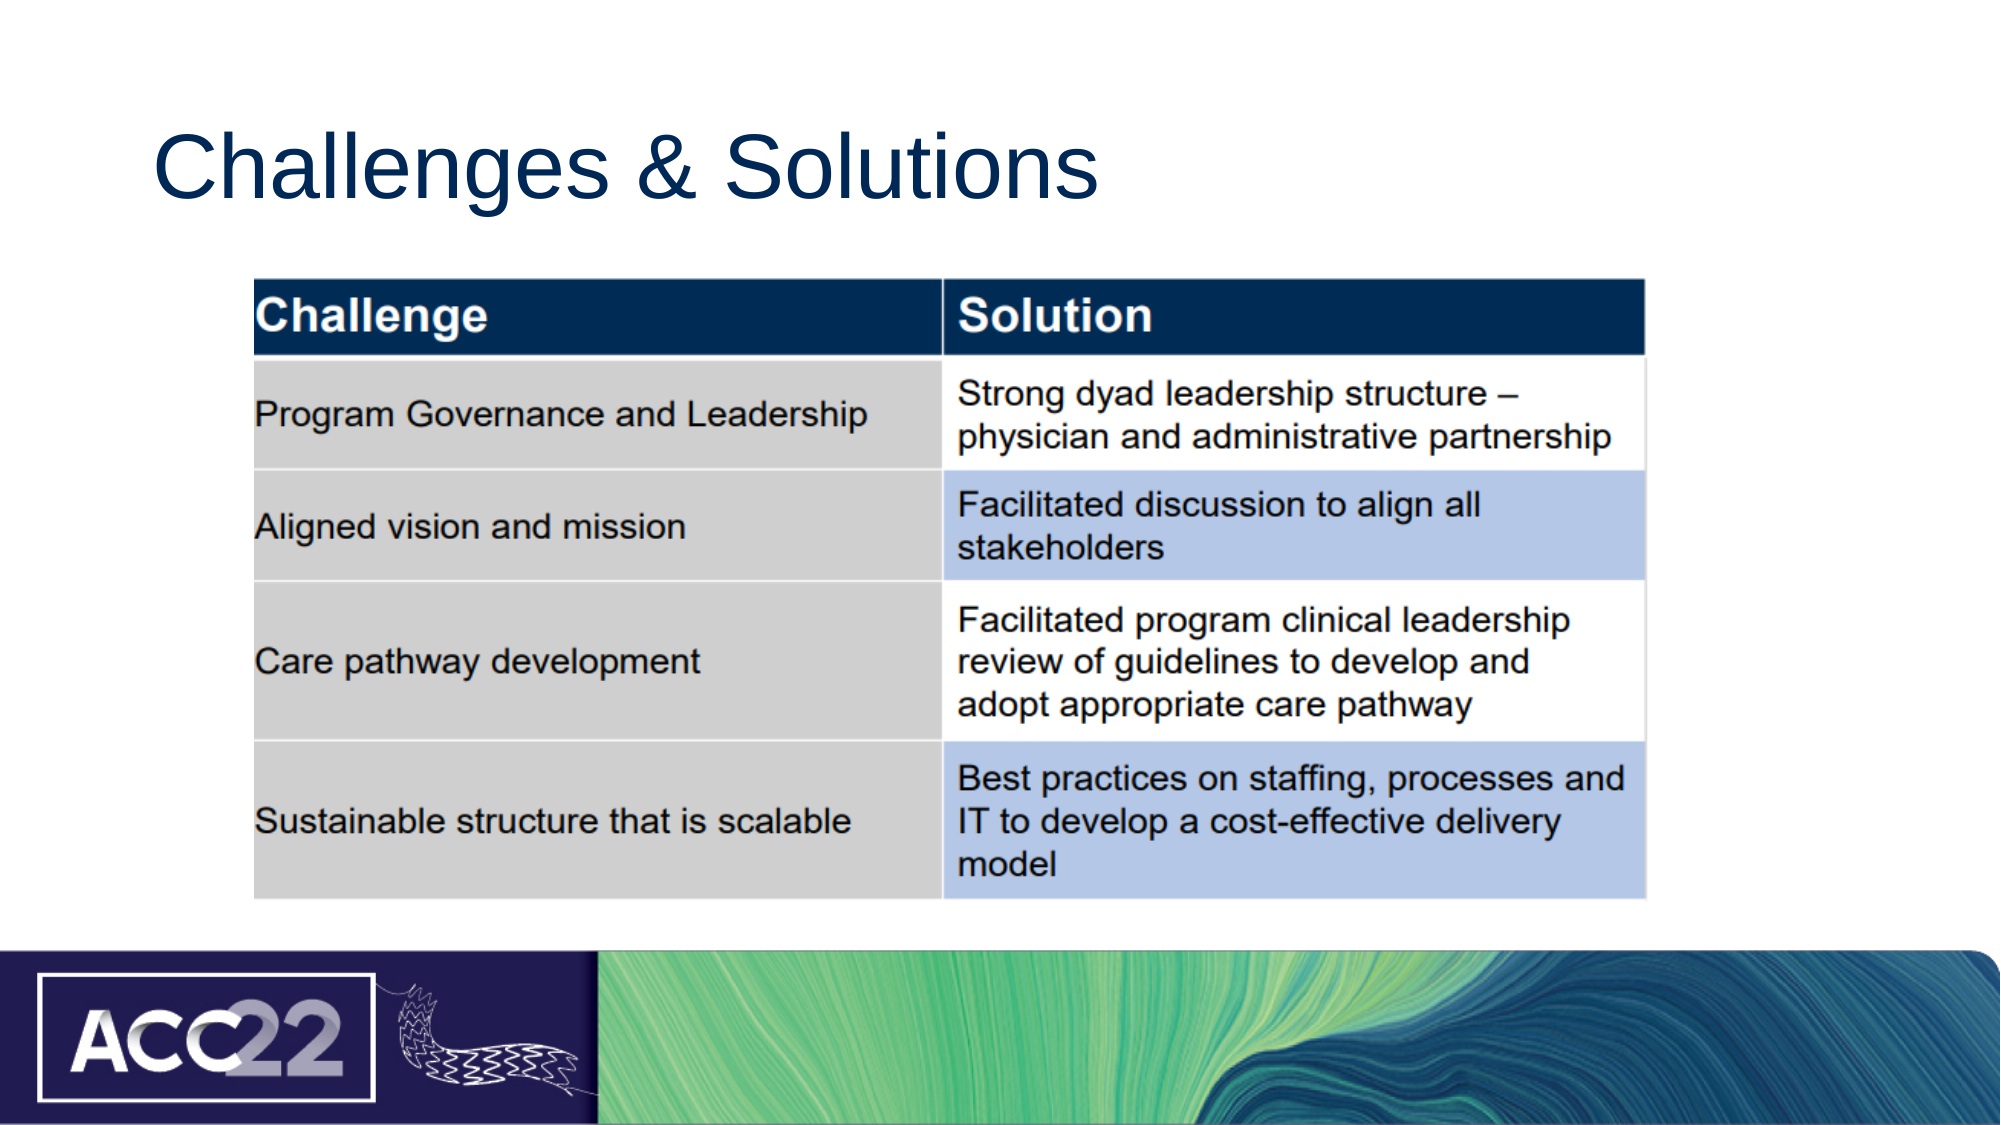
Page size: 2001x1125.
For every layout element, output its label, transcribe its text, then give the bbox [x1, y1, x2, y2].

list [254, 277, 1652, 903]
picture [0, 0, 2000, 1125]
title Challenges & Solutions [137, 59, 1863, 278]
